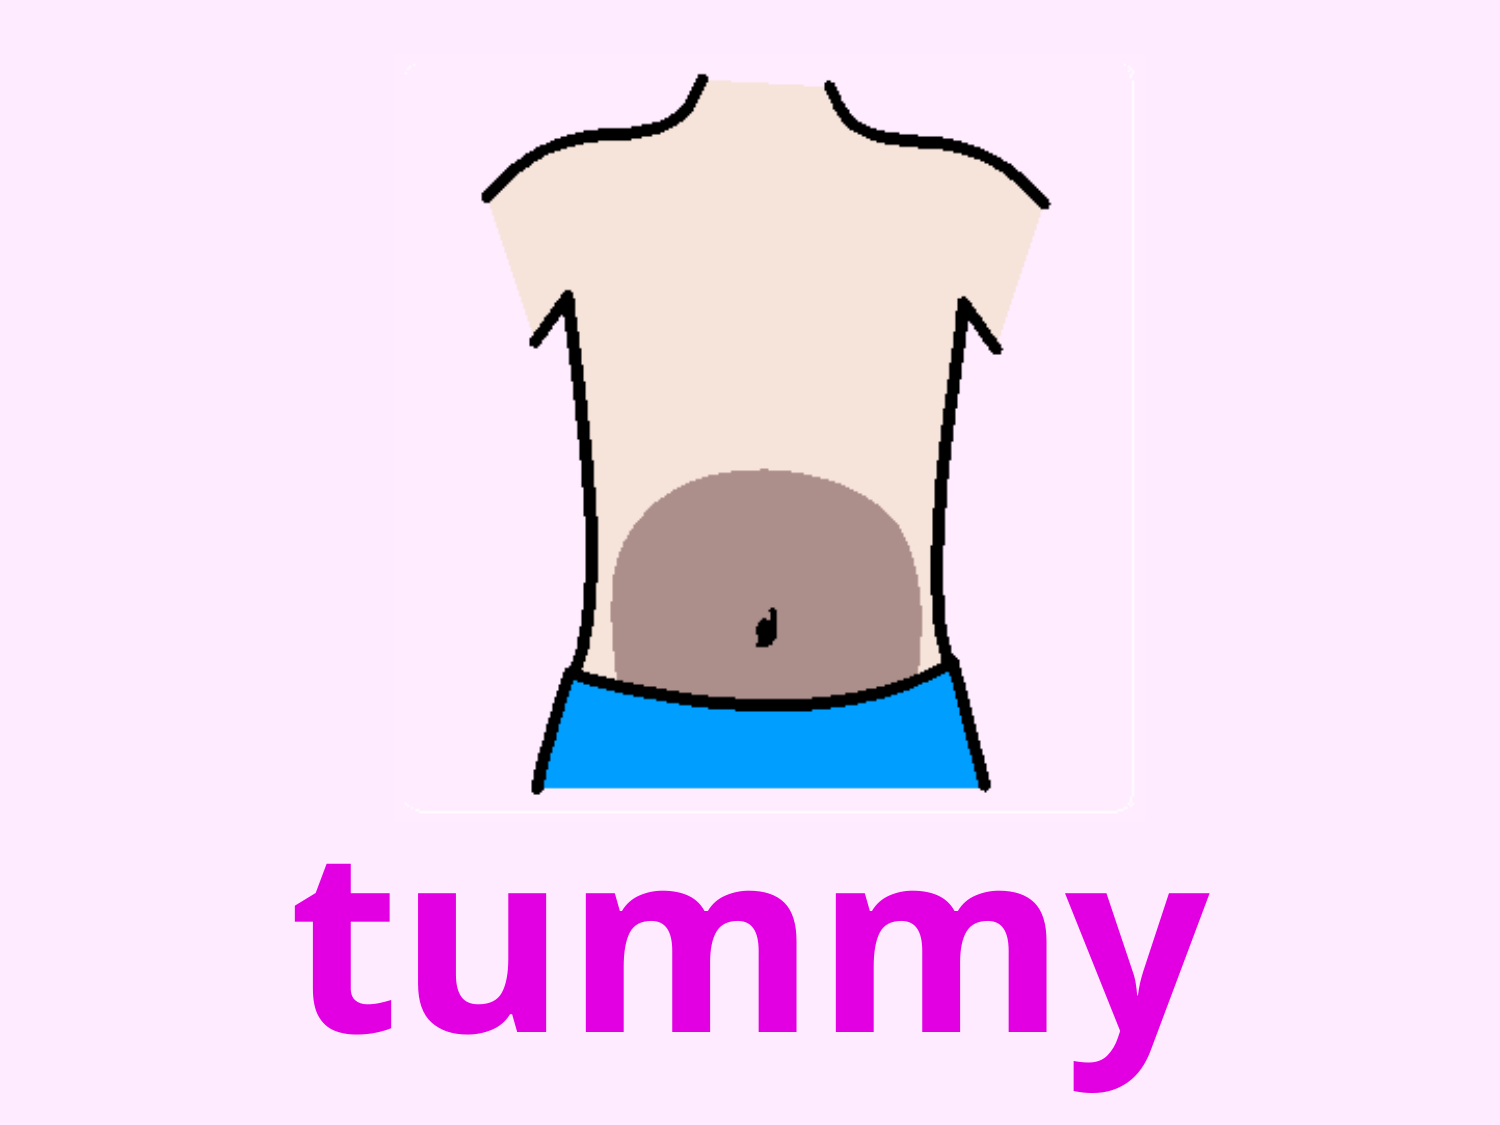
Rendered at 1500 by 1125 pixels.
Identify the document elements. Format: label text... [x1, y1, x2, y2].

title tummy [53, 810, 1447, 1052]
picture [395, 54, 1145, 823]
